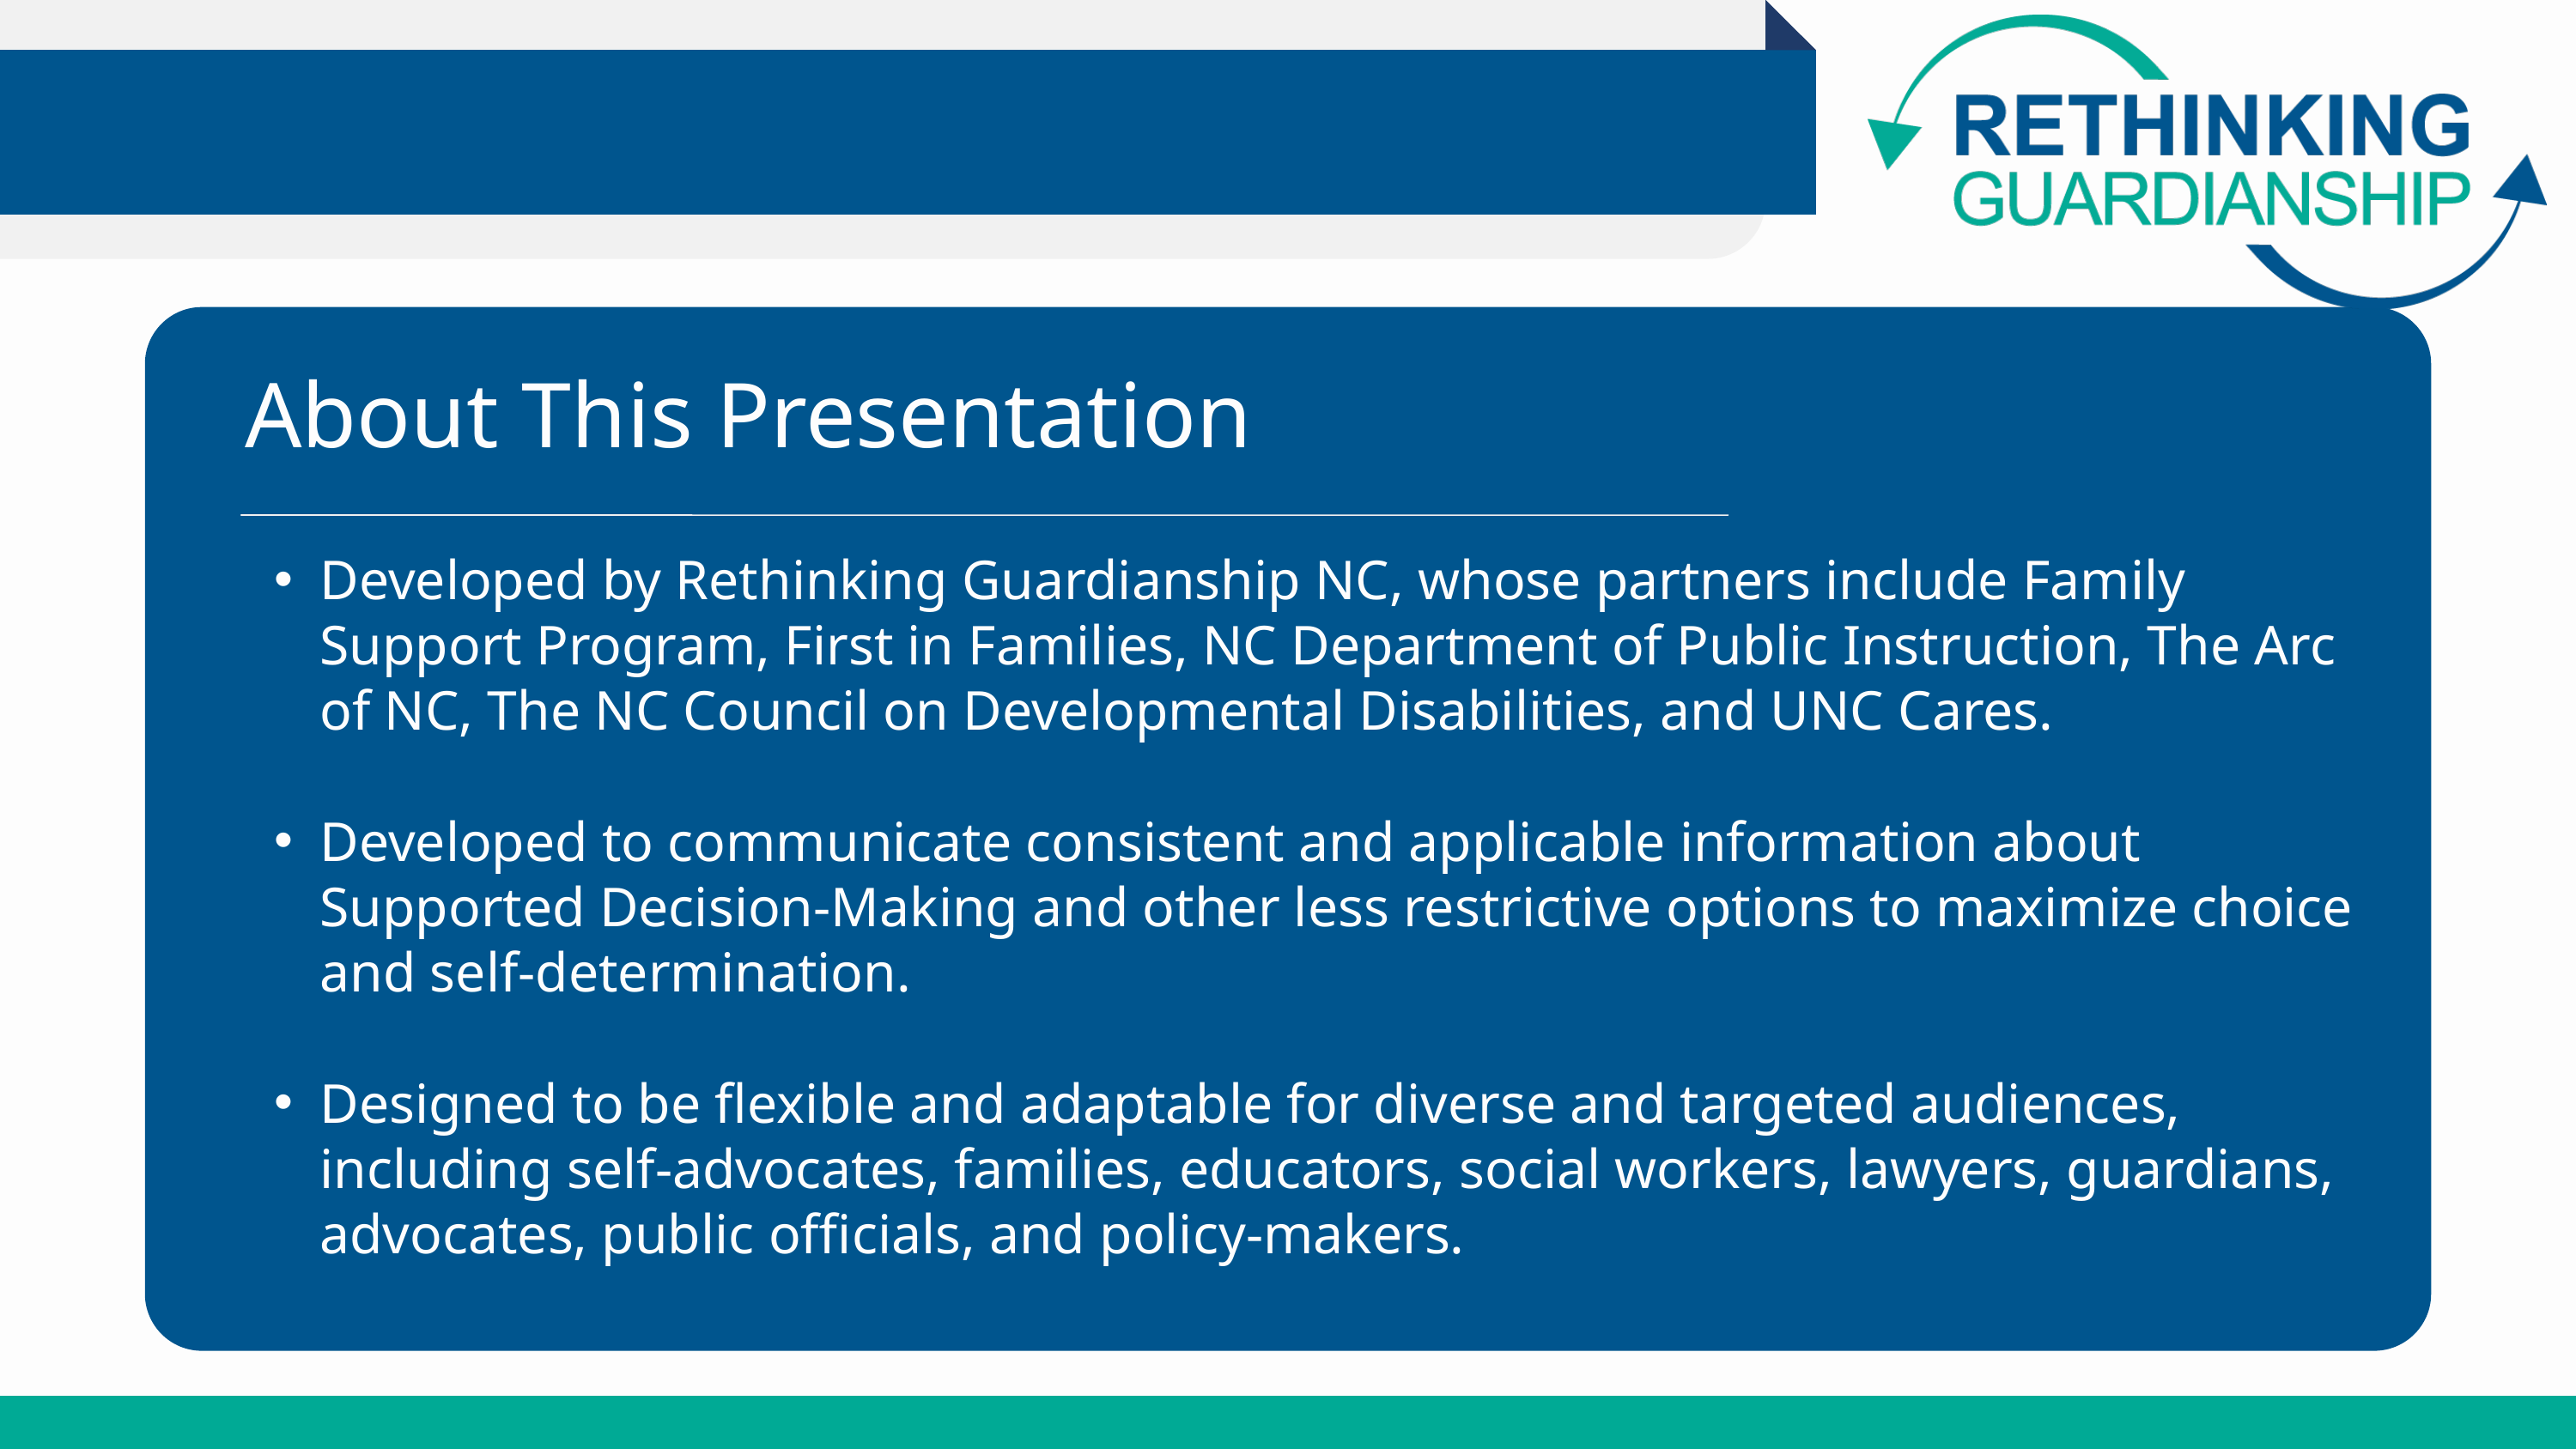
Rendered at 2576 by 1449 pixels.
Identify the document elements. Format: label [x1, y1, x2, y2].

text_box [144, 306, 2432, 1351]
text_box [0, 1395, 2576, 1449]
text_box [0, 0, 1817, 259]
picture [1868, 15, 2548, 310]
